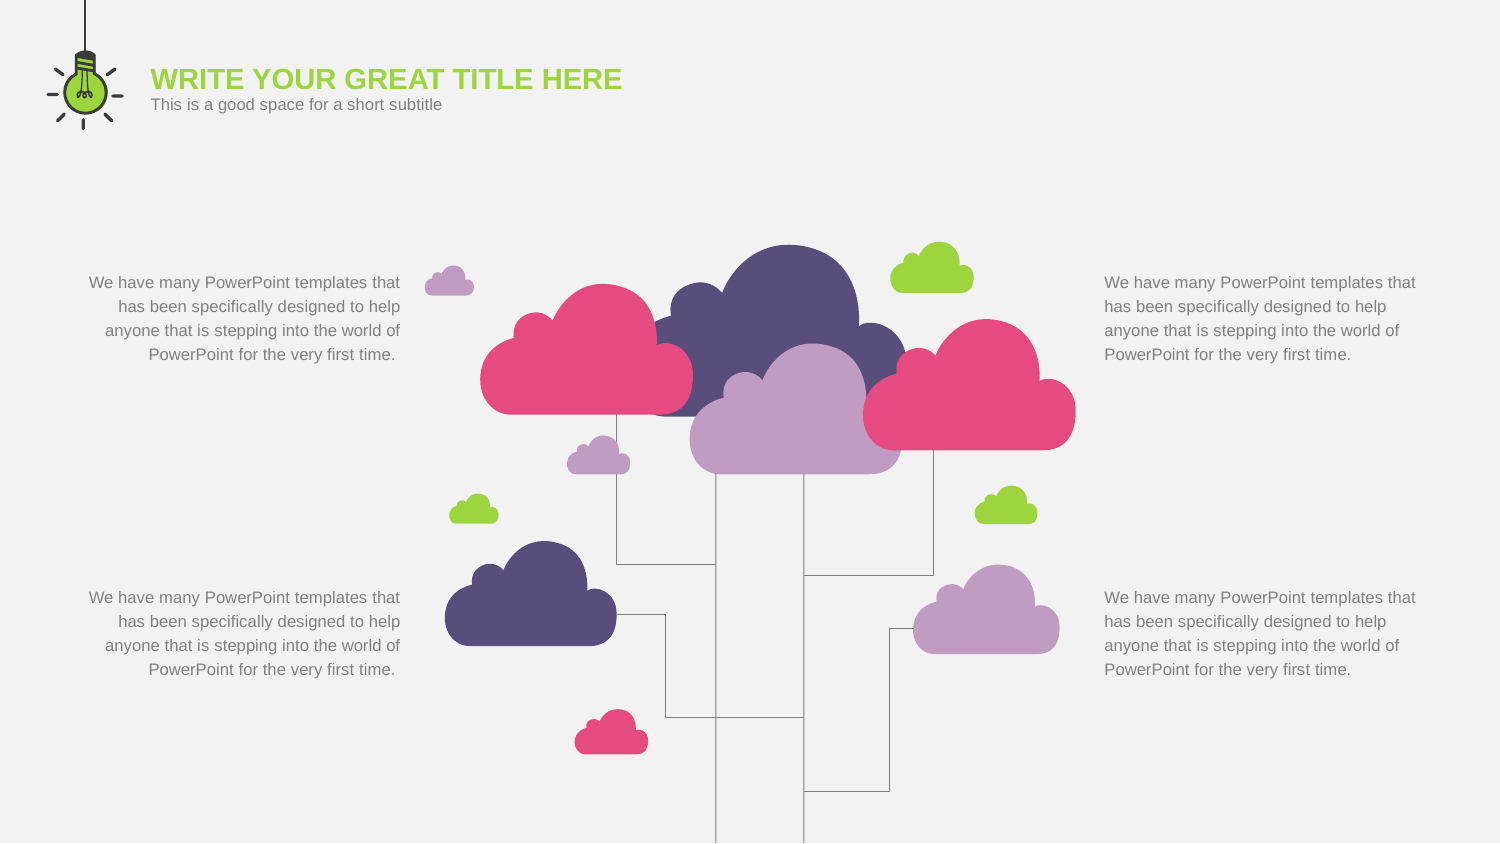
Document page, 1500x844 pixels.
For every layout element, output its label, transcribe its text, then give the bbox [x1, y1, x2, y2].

text_box [480, 283, 693, 415]
text_box We have many PowerPoint templates that has been specifically designed to help anyone that is stepping into the world of PowerPoint for the very first time. [81, 268, 401, 364]
text_box We have many PowerPoint templates that has been specifically designed to help anyone that is stepping into the world of PowerPoint for the very first time. [1104, 582, 1424, 679]
text_box [449, 493, 499, 524]
text_box [803, 449, 934, 576]
text_box [616, 414, 716, 565]
text_box [689, 343, 901, 475]
text_box [655, 244, 905, 417]
text_box [567, 435, 631, 475]
text_box [616, 614, 804, 718]
text_box [574, 709, 649, 755]
text_box [444, 541, 617, 647]
text_box We have many PowerPoint templates that has been specifically designed to help anyone that is stepping into the world of PowerPoint for the very first time. [1104, 268, 1424, 364]
text_box This is a good space for a short subtitle [135, 86, 458, 122]
text_box We have many PowerPoint templates that has been specifically designed to help anyone that is stepping into the world of PowerPoint for the very first time. [81, 582, 401, 679]
text_box [424, 265, 474, 296]
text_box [46, 0, 124, 131]
text_box [974, 485, 1038, 525]
text_box WRITE YOUR GREAT TITLE HERE [135, 52, 639, 103]
text_box [803, 628, 914, 792]
text_box [862, 319, 1076, 451]
text_box [913, 564, 1060, 655]
text_box [890, 241, 974, 293]
